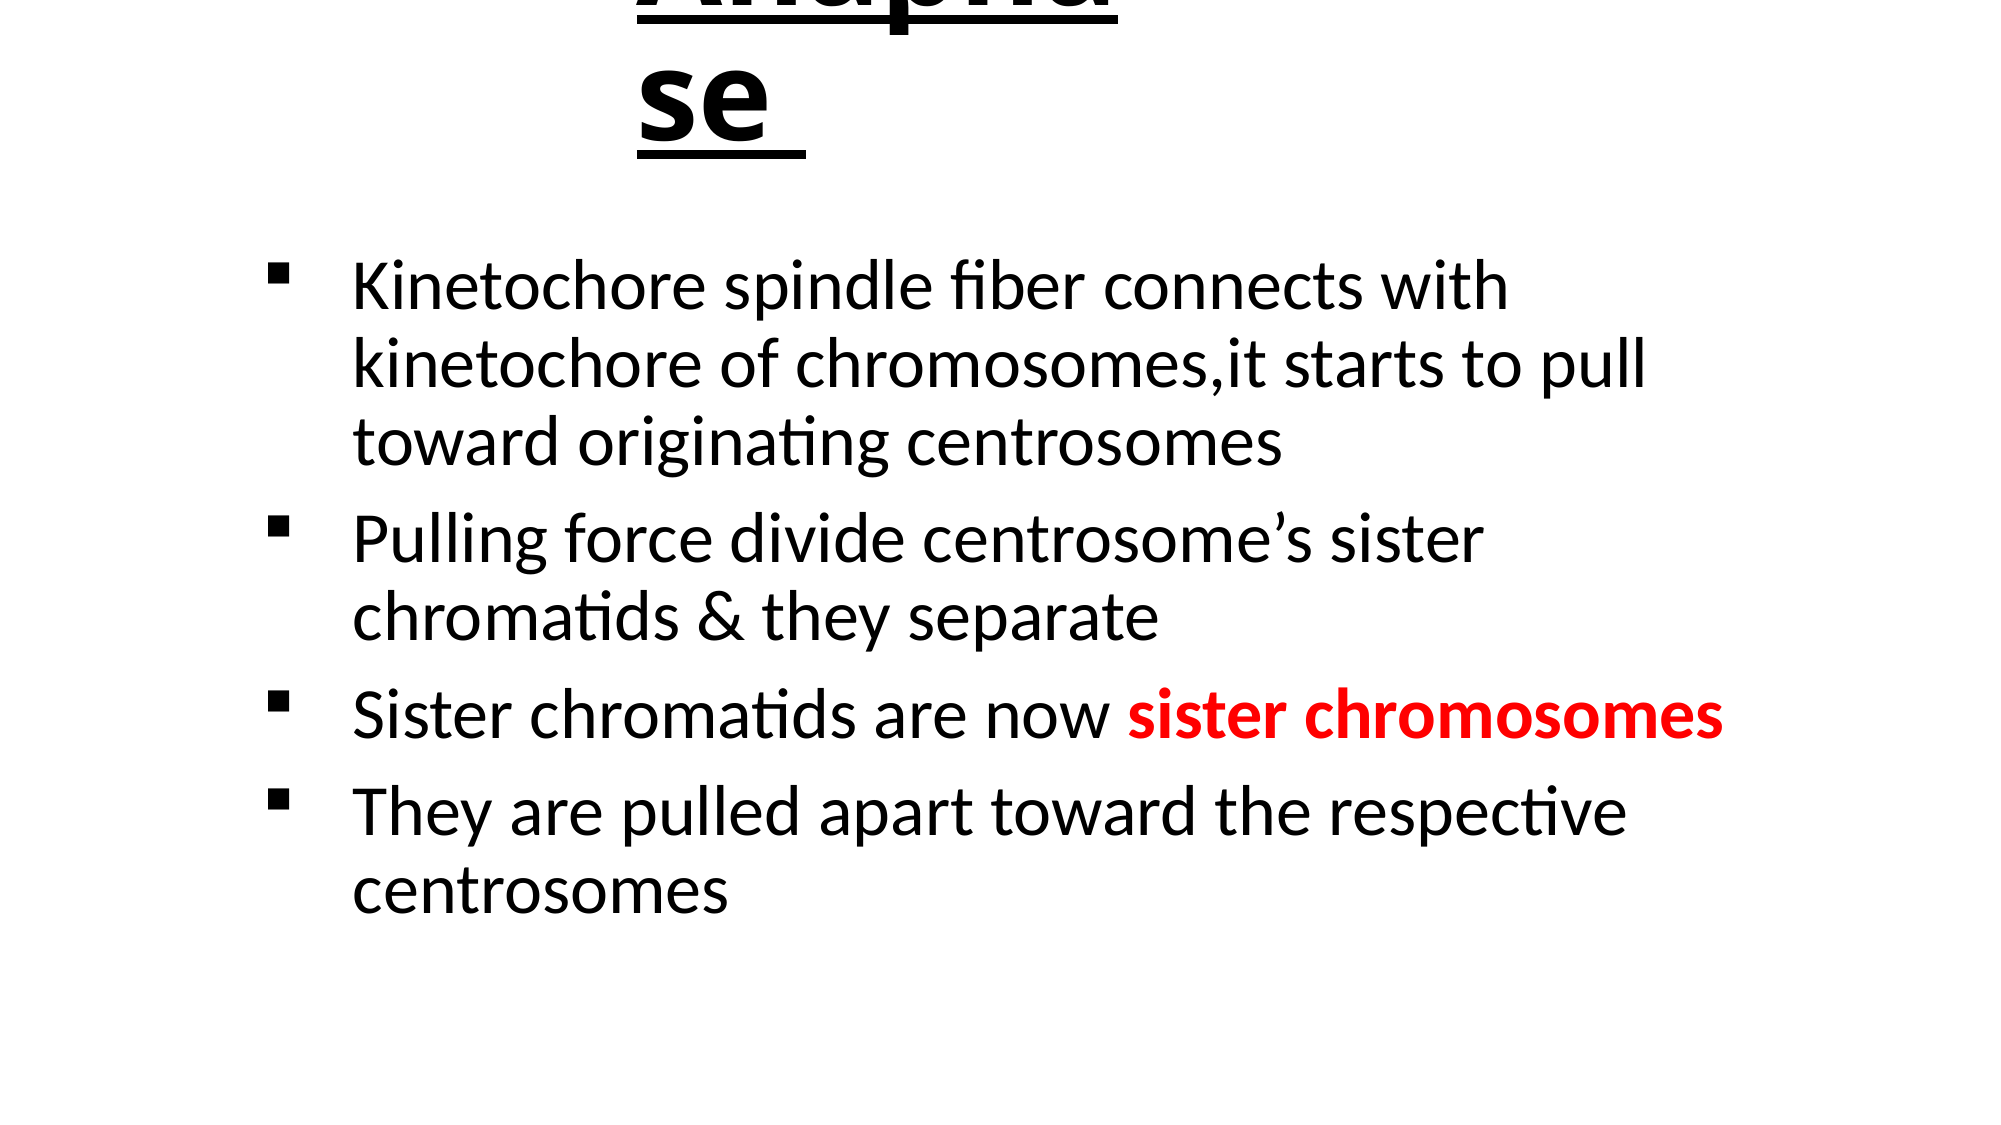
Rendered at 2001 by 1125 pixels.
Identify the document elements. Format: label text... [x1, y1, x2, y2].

subtitle Kinetochore spindle fiber connects with kinetochore of chromosomes,it starts to pull toward originating centrosomes Pulling force divide centrosome’s sister chromatids & they separate Sister chromatids are now sister chromosomes They are pulled apart toward the respective centrosomes [247, 240, 1748, 989]
title Anaphase [621, 0, 1168, 176]
